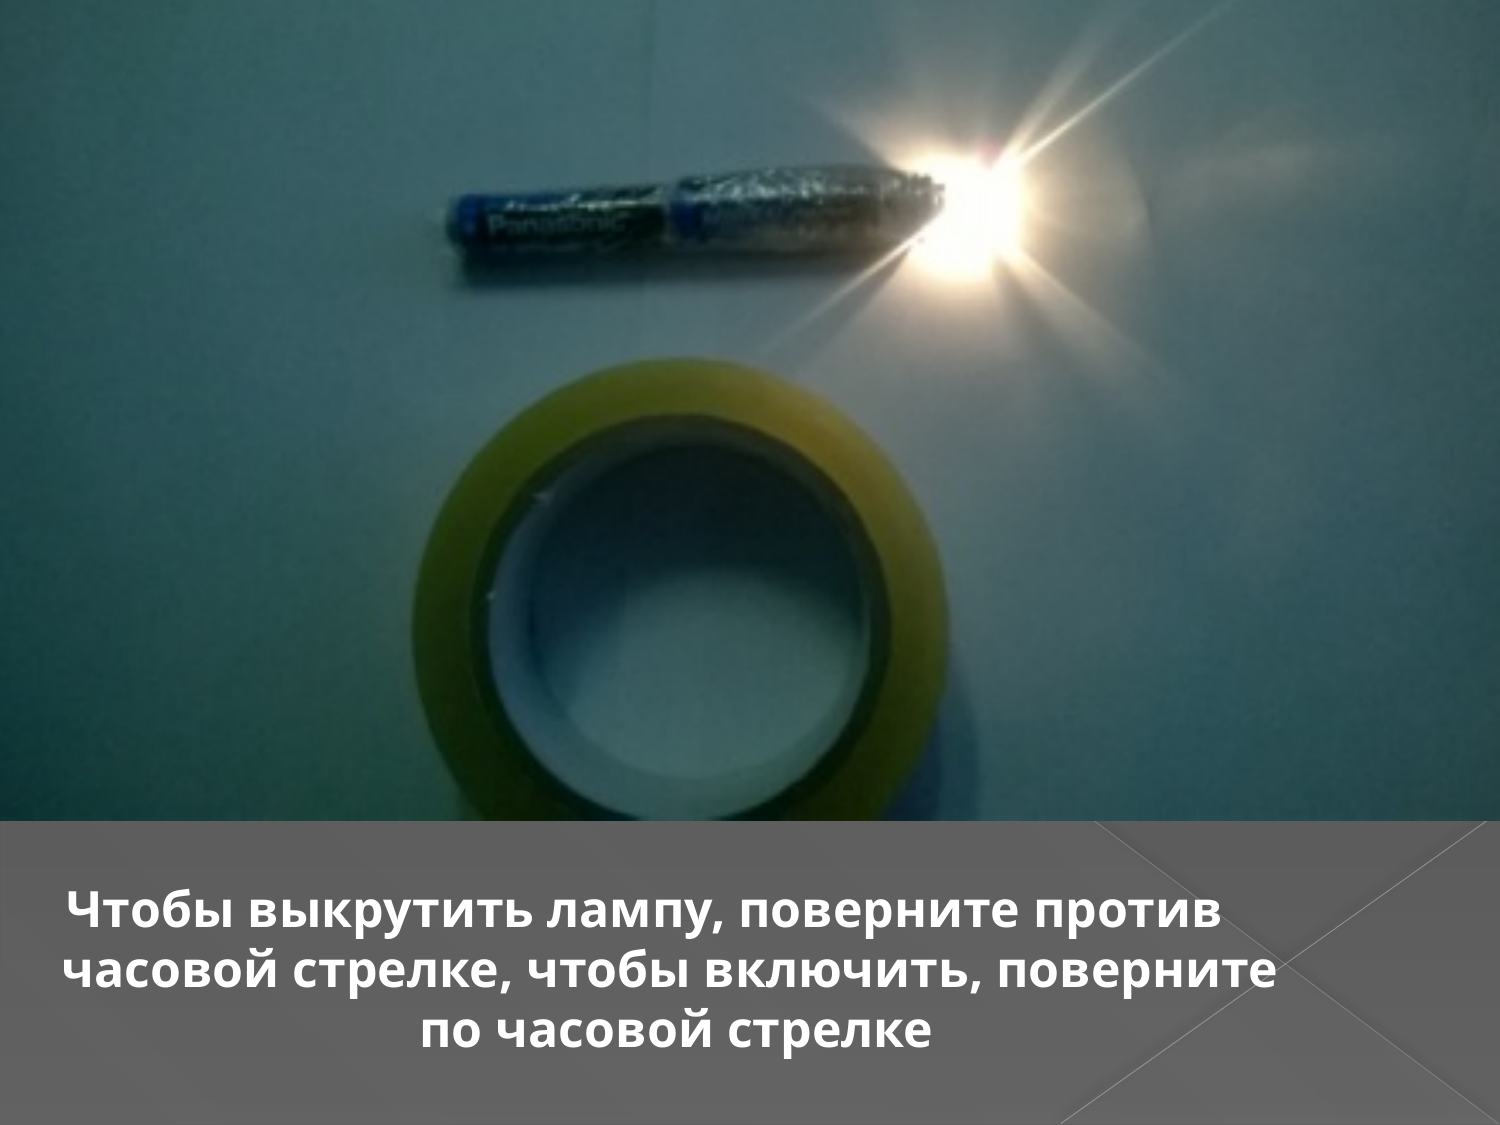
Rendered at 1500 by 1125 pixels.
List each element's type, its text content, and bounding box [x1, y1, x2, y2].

list Чтобы выкрутить лампу, поверните против часовой стрелке, чтобы включить, поверните по часовой стрелке [0, 870, 1315, 985]
picture [0, 0, 1500, 821]
